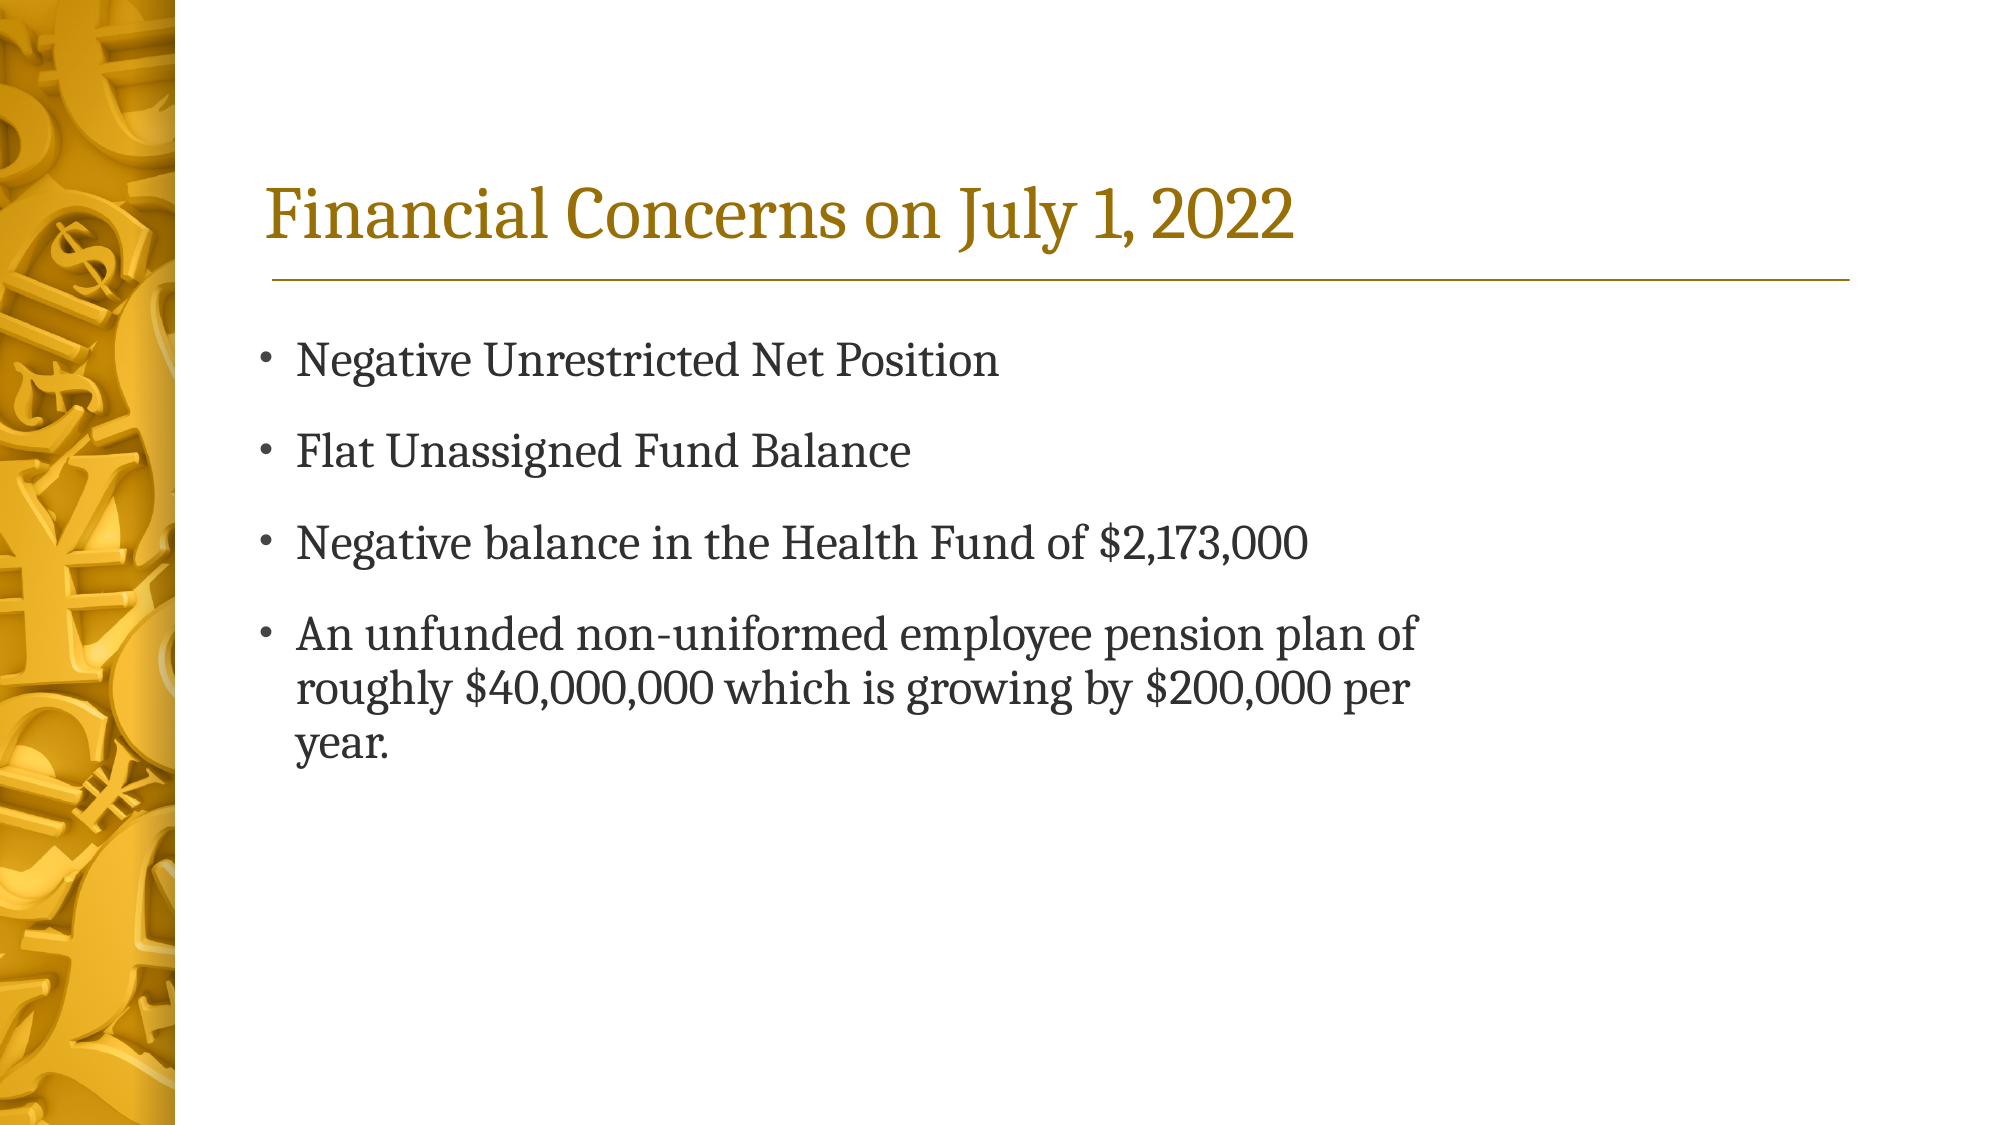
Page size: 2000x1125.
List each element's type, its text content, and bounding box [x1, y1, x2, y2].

picture [0, 0, 175, 1125]
title Financial Concerns on July 1, 2022 [249, 62, 1863, 263]
list Negative Unrestricted Net Position Flat Unassigned Fund Balance Negative balance in the Health Fund of $2,173,000 An unfunded non-uniformed employee pension plan of roughly $40,000,000 which is growing by $200,000 per year. [244, 325, 1475, 1013]
